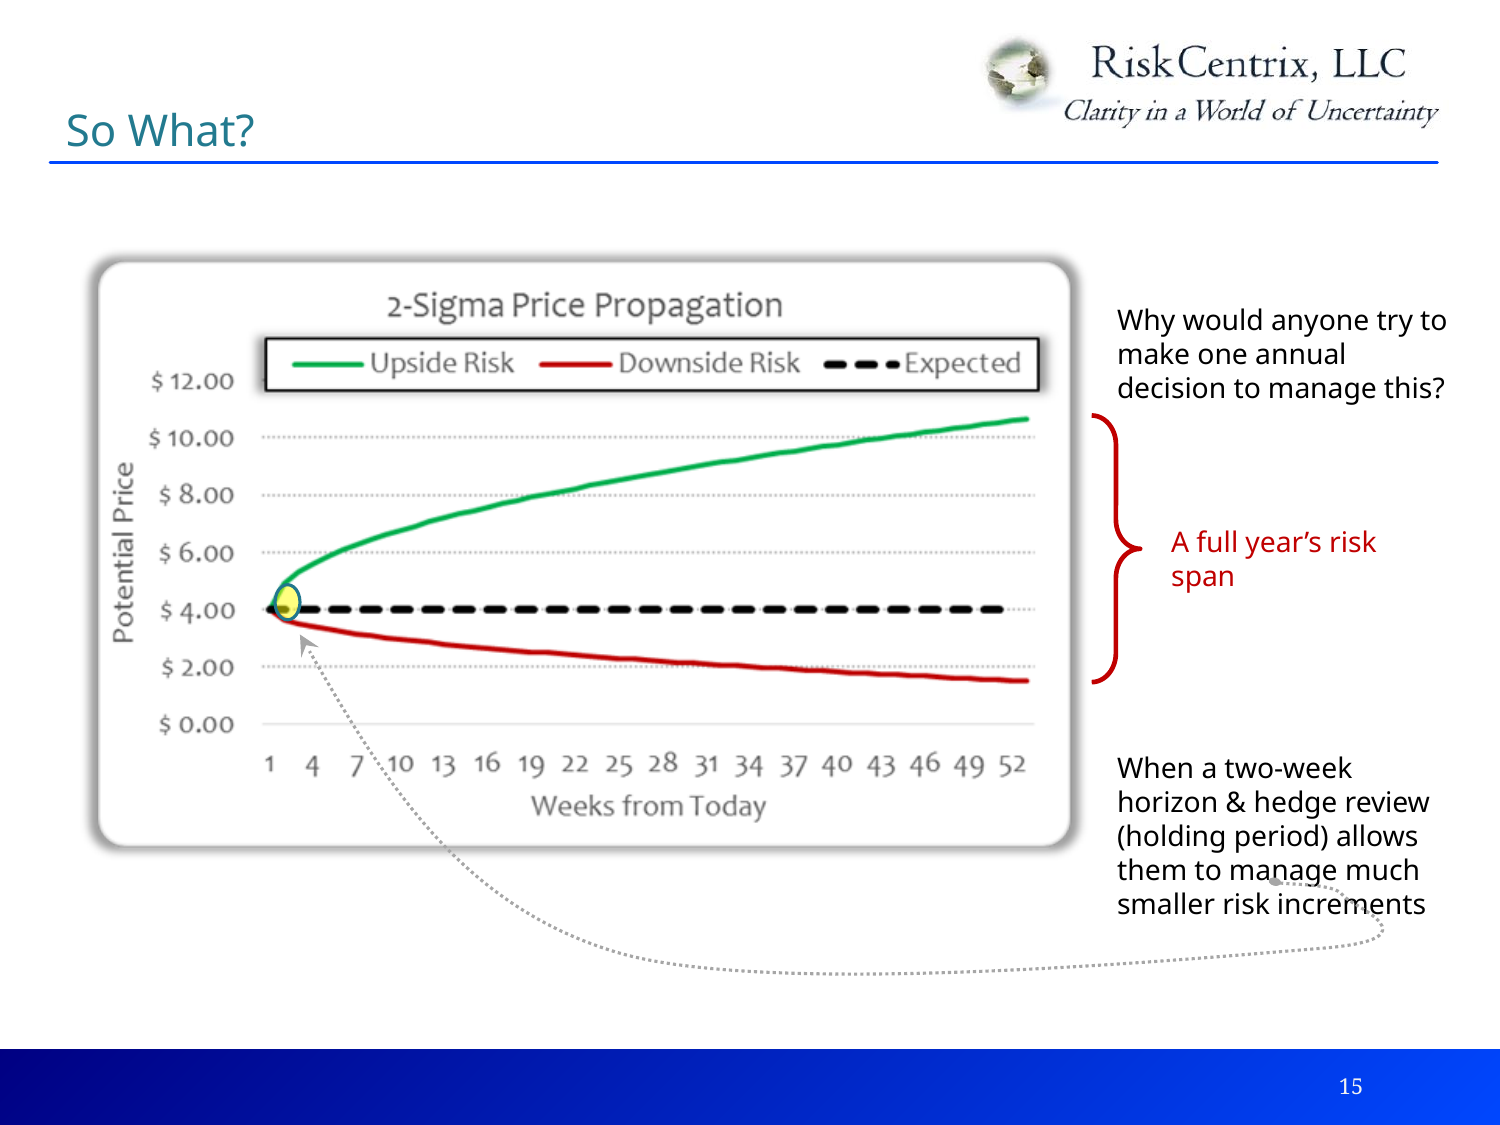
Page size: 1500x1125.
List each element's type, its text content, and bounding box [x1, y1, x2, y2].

list Why would anyone try to make one annual decision to manage this? A full year’s risk span When a two-week horizon & hedge review (holding period) allows them to manage much smaller risk increments [1100, 294, 1463, 946]
picture [975, 10, 1475, 150]
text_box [274, 584, 1384, 975]
list So What? [37, 24, 963, 163]
picture [75, 242, 1094, 865]
text_box [1100, 416, 1141, 581]
